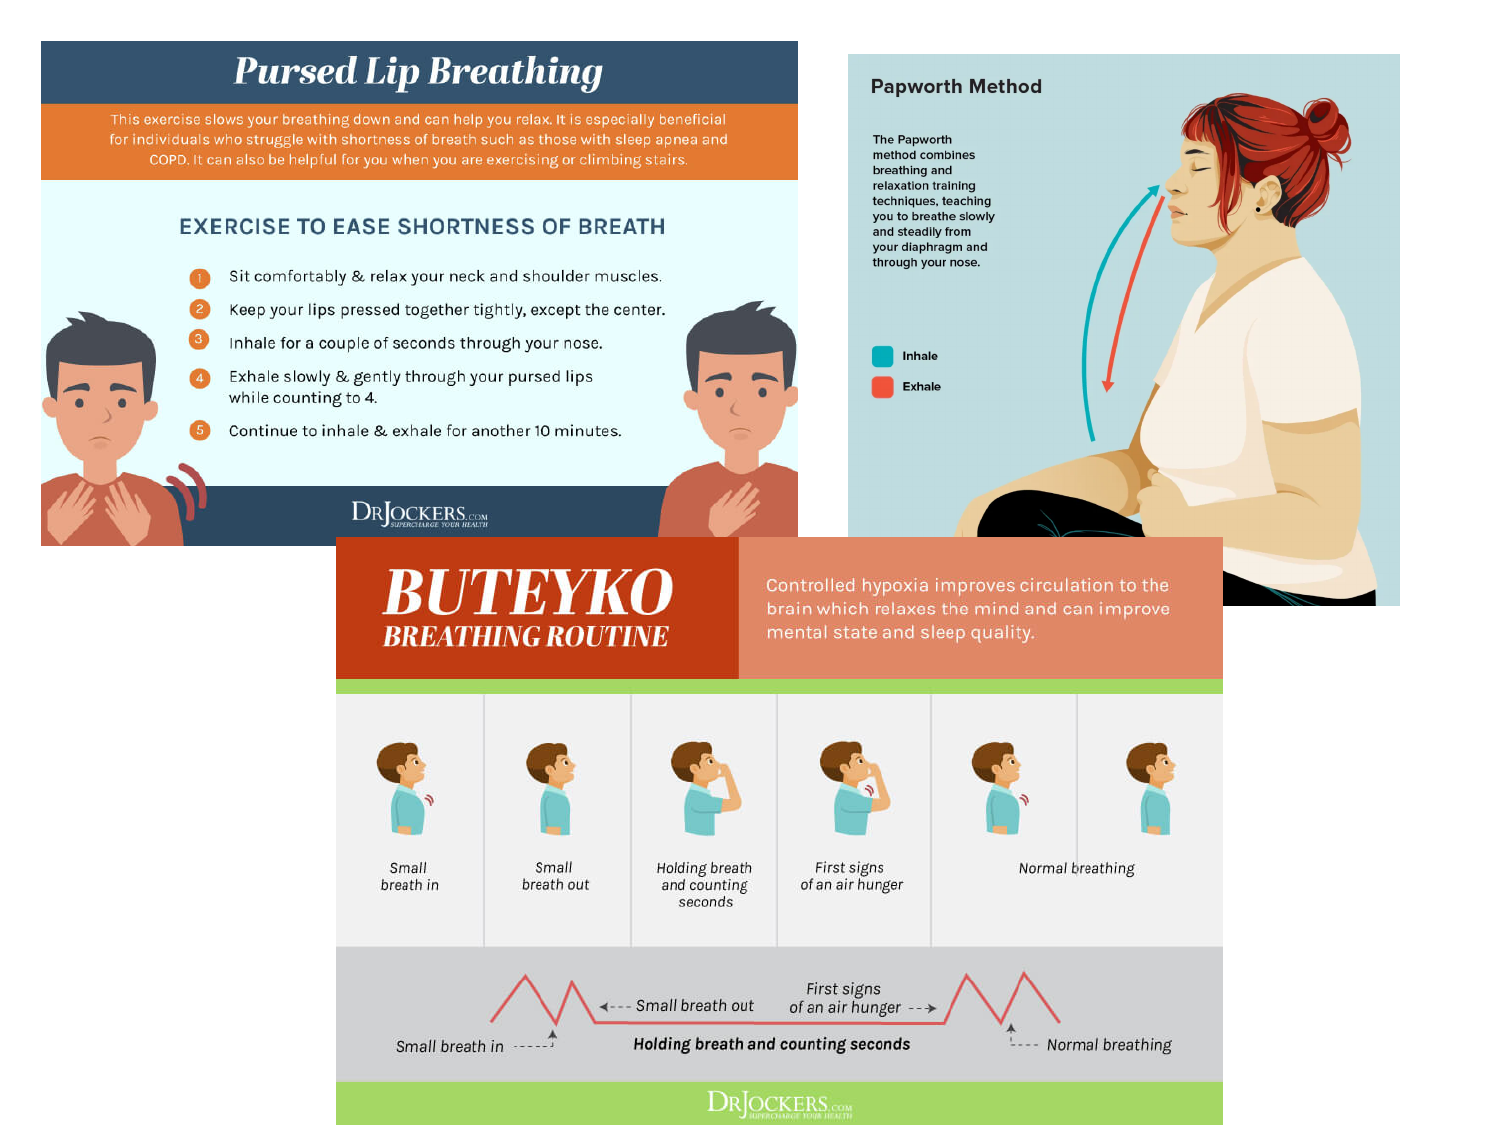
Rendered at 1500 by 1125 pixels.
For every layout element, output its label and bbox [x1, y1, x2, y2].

picture [40, 41, 1400, 1125]
